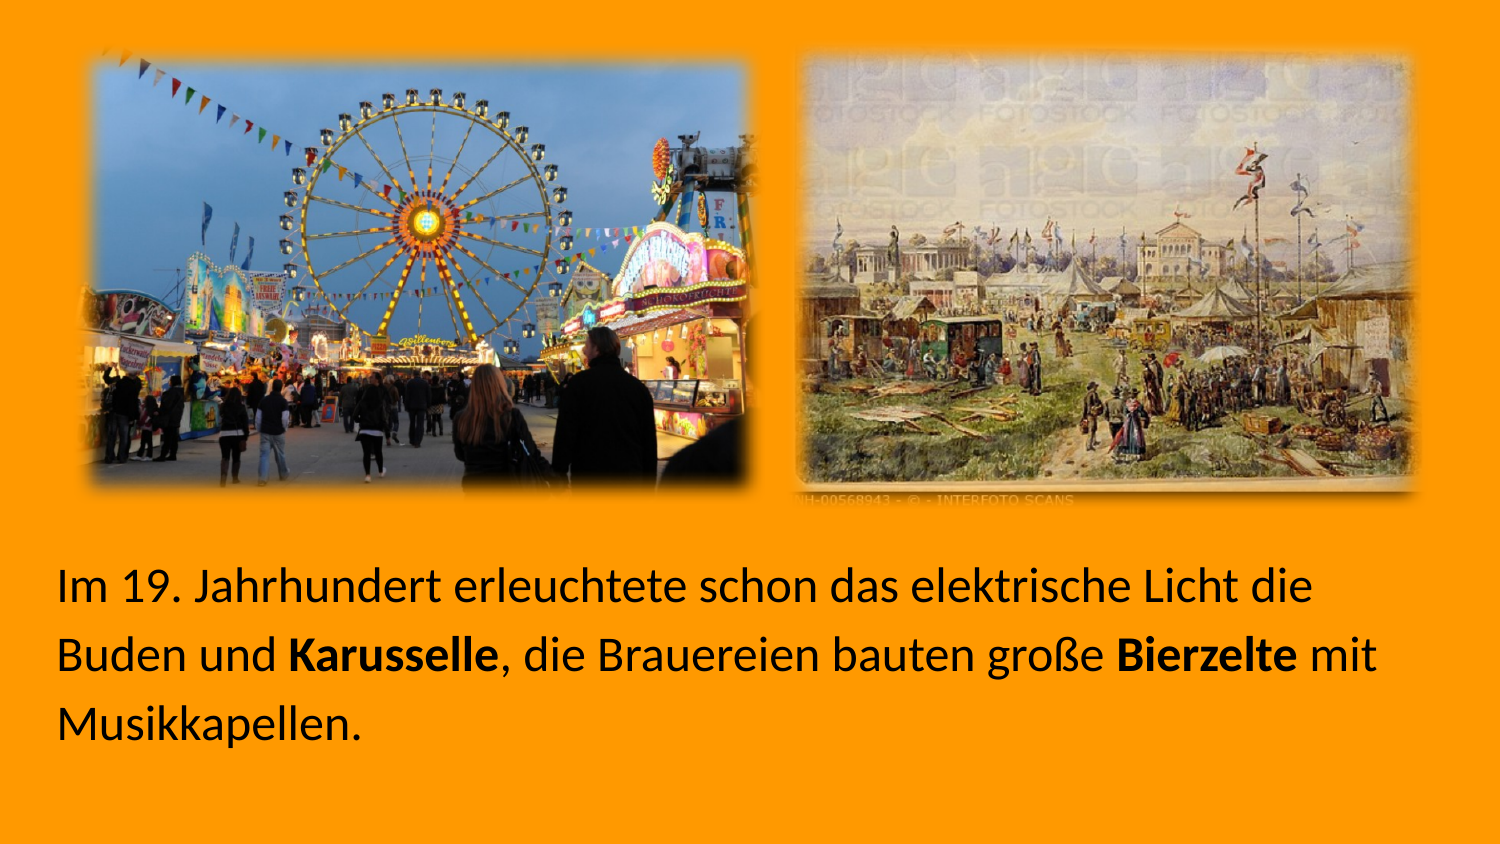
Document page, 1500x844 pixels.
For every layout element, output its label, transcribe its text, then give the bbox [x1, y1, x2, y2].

list Im 19. Jahrhundert erleuchtete schon das elektrische Licht die Buden und Karusselle, die Brauereien bauten große Bierzelte mit Musikkapellen. [41, 528, 1459, 777]
picture [72, 42, 767, 505]
picture [785, 37, 1429, 511]
